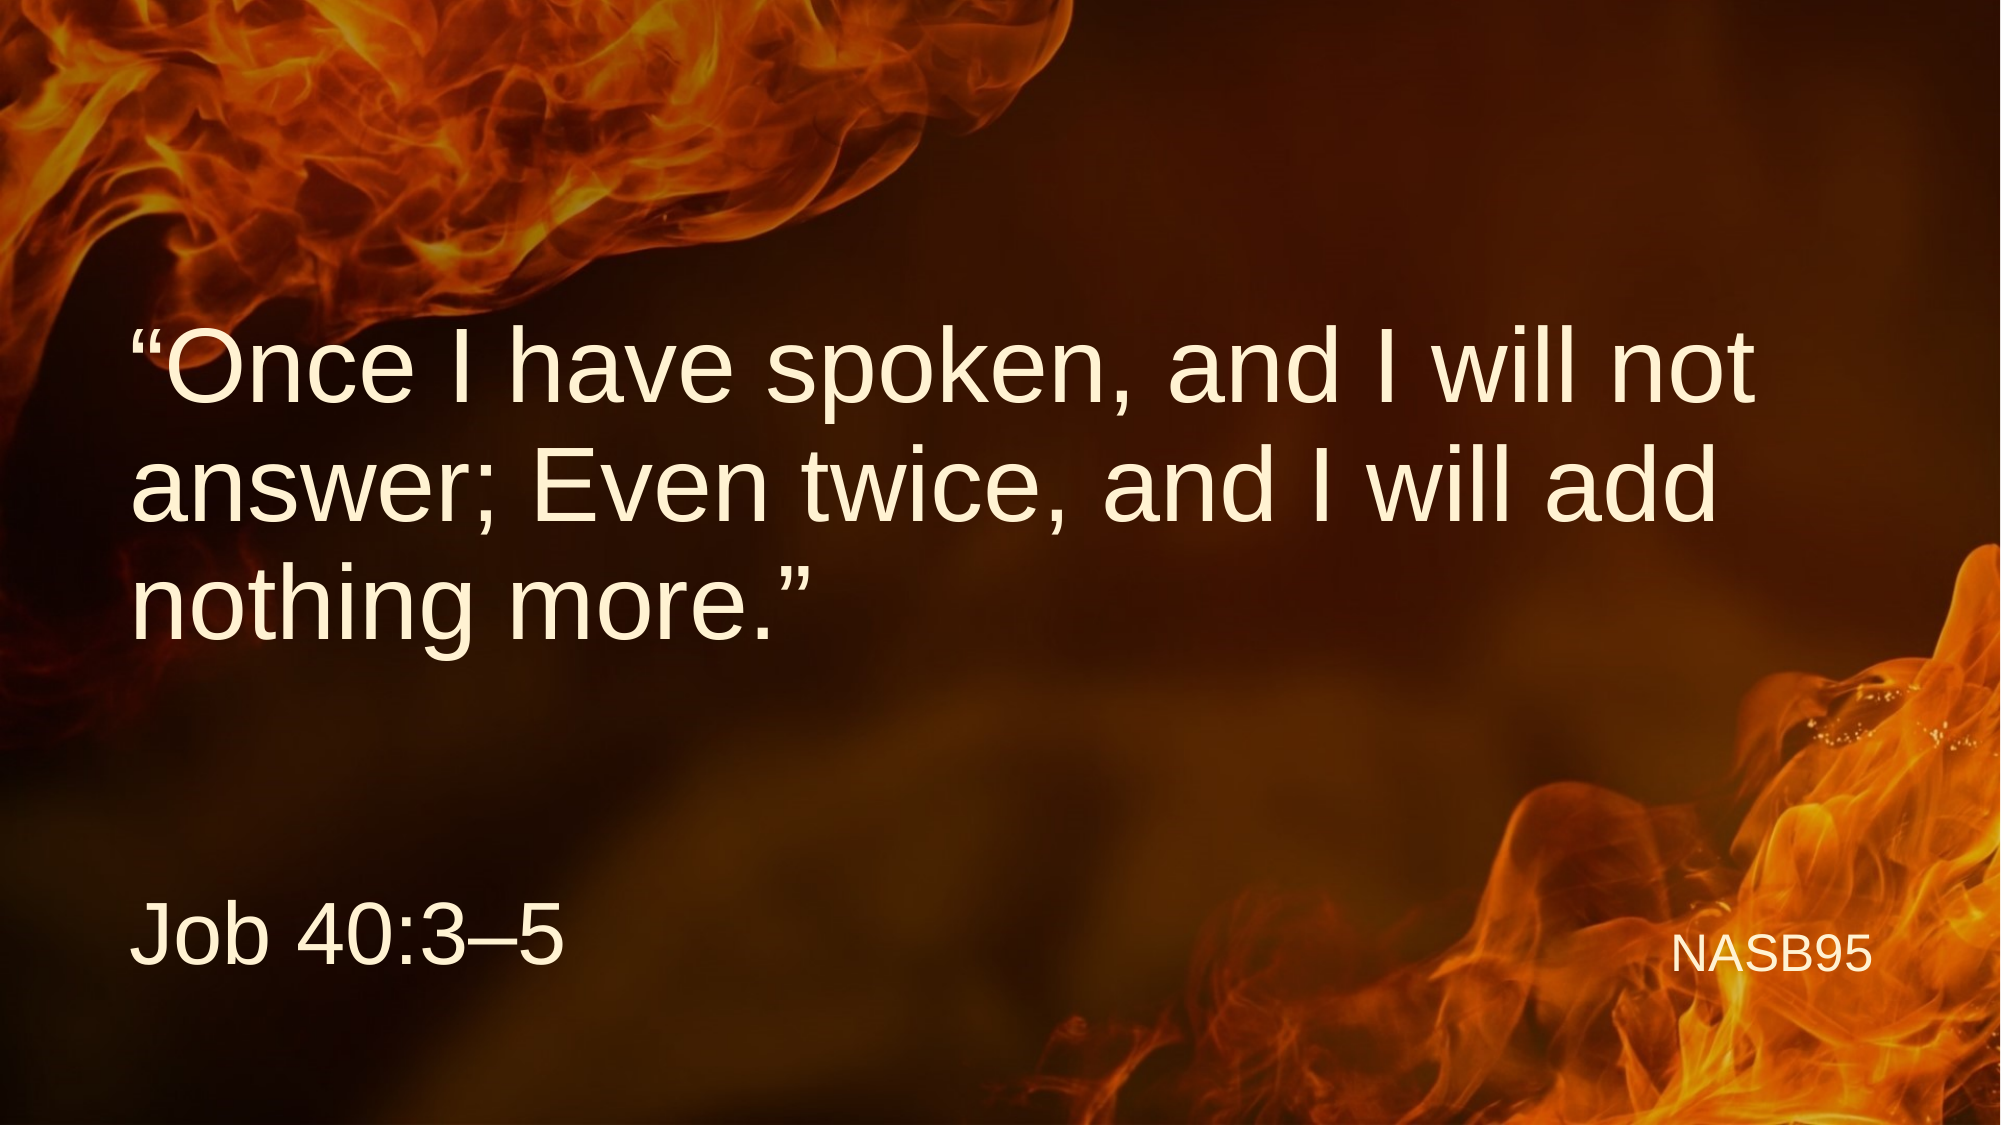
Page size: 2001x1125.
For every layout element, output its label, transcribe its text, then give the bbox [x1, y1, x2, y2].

list NASB95 [1650, 915, 1889, 991]
picture [0, 0, 2001, 1125]
list Job 40:3–5 [114, 876, 1615, 991]
list “Once I have spoken, and I will not answer; Even twice, and I will add nothing more.” [114, 114, 1886, 855]
